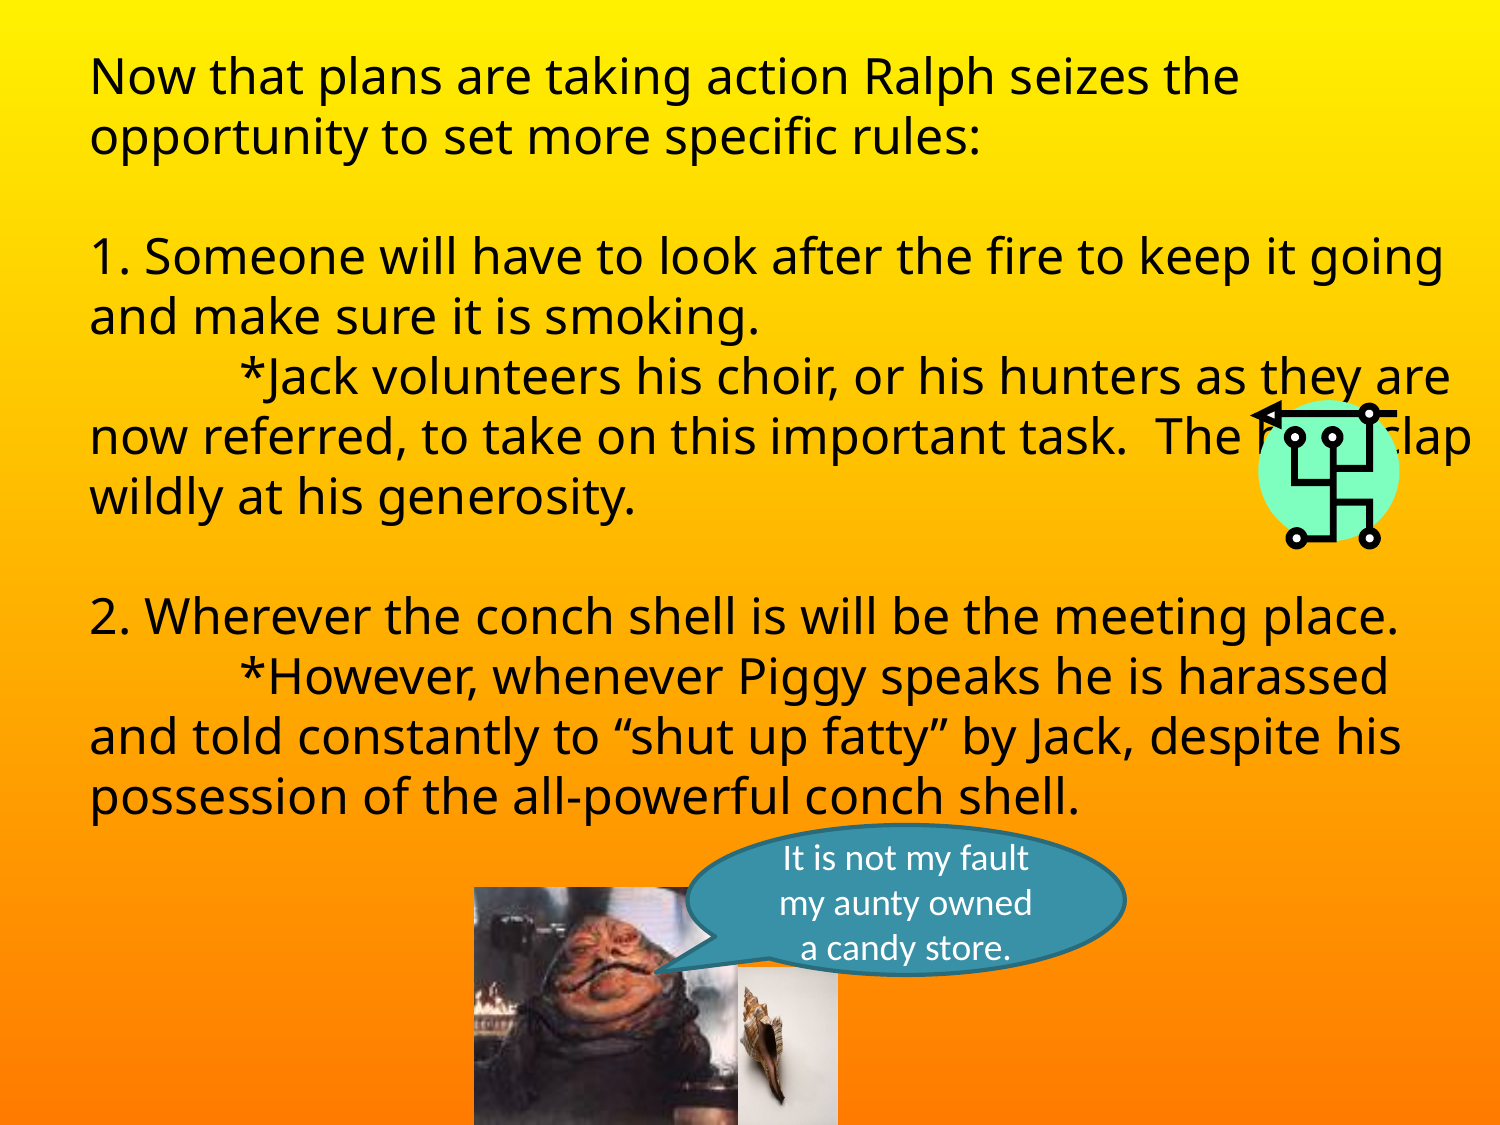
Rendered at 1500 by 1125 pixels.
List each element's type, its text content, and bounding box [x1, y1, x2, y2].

text_box Now that plans are taking action Ralph seizes the opportunity to set more specific rules: 1. Someone will have to look after the fire to keep it going and make sure it is smoking. *Jack volunteers his choir, or his hunters as they are now referred, to take on this important task. The boys clap wildly at his generosity. 2. Wherever the conch shell is will be the meeting place. *However, whenever Piggy speaks he is harassed and told constantly to “shut up fatty” by Jack, despite his possession of the all-powerful conch shell. [74, 37, 1500, 893]
text_box It is not my fault my aunty owned a candy store. [689, 822, 1127, 978]
picture [474, 887, 838, 1125]
picture [1249, 399, 1400, 550]
